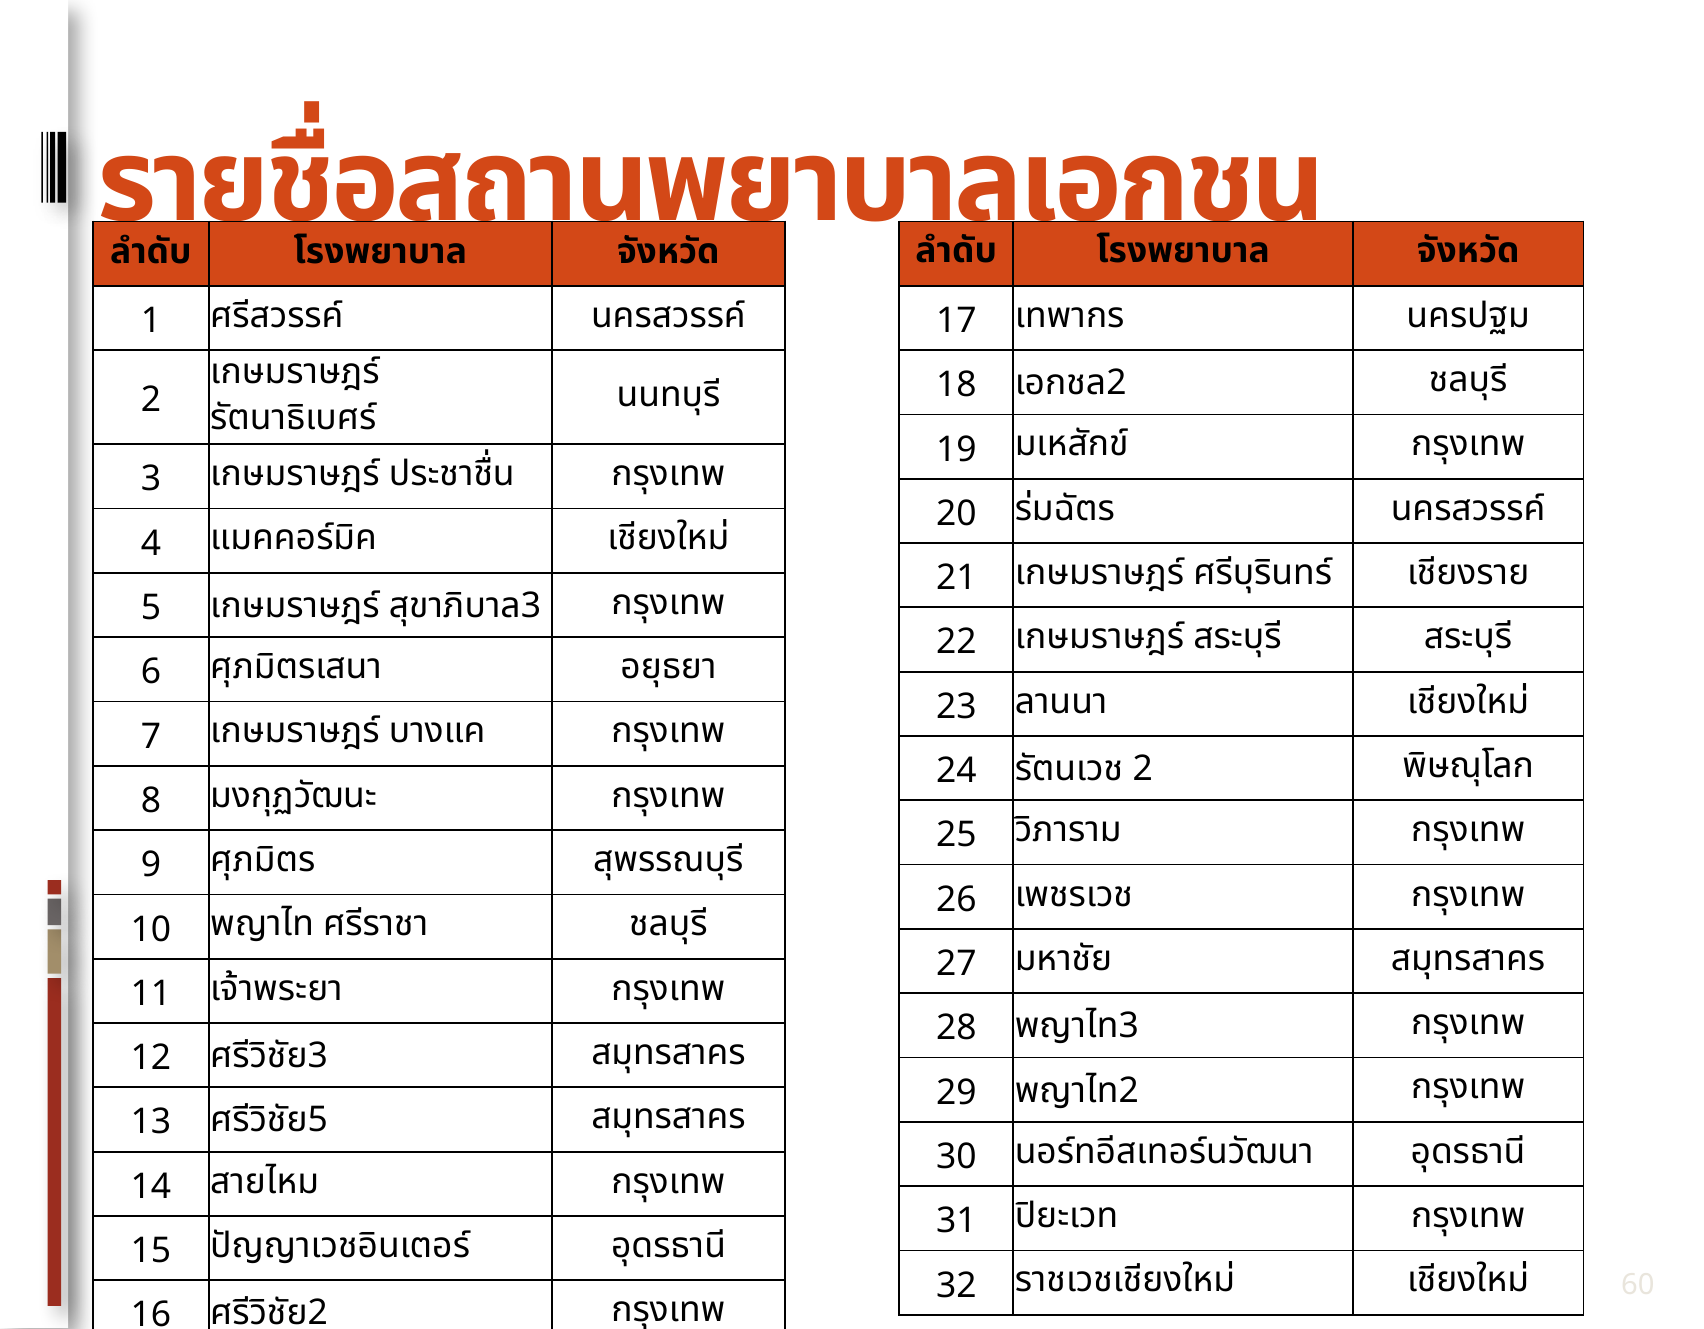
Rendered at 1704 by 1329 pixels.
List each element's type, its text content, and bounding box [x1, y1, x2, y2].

table_cell พญาไท2 [1014, 1058, 1352, 1121]
table_cell 20 [900, 480, 1012, 542]
table_cell 22 [900, 608, 1012, 671]
table_cell กรุงเทพ [553, 767, 784, 829]
table_cell 14 [94, 1153, 208, 1215]
table_cell พญาไท3 [1014, 994, 1352, 1057]
table_cell กรุงเทพ [1354, 994, 1583, 1057]
table_cell เจ้าพระยา [210, 960, 551, 1022]
table_cell ชลบุรี [1354, 351, 1583, 414]
table_cell กรุงเทพ [1354, 1187, 1583, 1250]
table_cell เพชรเวช [1014, 865, 1352, 928]
table_cell ปิยะเวท [1014, 1187, 1352, 1250]
table_cell ปัญญาเวชอินเตอร์ [210, 1217, 551, 1279]
table_cell นครปฐม [1354, 287, 1583, 349]
table_cell กรุงเทพ [553, 1281, 784, 1329]
table_header ลำดับ [900, 222, 1012, 285]
table_cell กรุงเทพ [1354, 1058, 1583, 1121]
table_cell 18 [900, 351, 1012, 414]
table_cell มหาชัย [1014, 930, 1352, 992]
table_cell ศรีวิชัย5 [210, 1088, 551, 1151]
table_cell 12 [94, 1024, 208, 1086]
table_cell รัตนเวช 2 [1014, 737, 1352, 799]
table_cell 23 [900, 673, 1012, 735]
table_cell เชียงราย [1354, 544, 1583, 606]
table_cell ร่มฉัตร [1014, 480, 1352, 542]
table_cell เกษมราษฎร์ ประชาชื่น [210, 445, 551, 508]
table_cell วิภาราม [1014, 801, 1352, 864]
table_cell เชียงใหม่ [1354, 1251, 1583, 1314]
table_cell 27 [900, 930, 1012, 992]
table_cell ศรีสวรรค์ [210, 287, 551, 349]
table_cell นครสวรรค์ [1354, 480, 1583, 542]
table_cell เกษมราษฎร์ สระบุรี [1014, 608, 1352, 671]
table_cell 9 [94, 831, 208, 894]
table_cell ศุภมิตร [210, 831, 551, 894]
table_cell เกษมราษฎร์ สุขาภิบาล3 [210, 574, 551, 636]
table_cell 1 [94, 287, 208, 349]
table_header จังหวัด [1354, 222, 1583, 285]
table_cell กรุงเทพ [1354, 801, 1583, 864]
table_cell 21 [900, 544, 1012, 606]
table_cell กรุงเทพ [553, 960, 784, 1022]
title รายชื่อสถานพยาบาลเอกชน [79, 96, 1613, 348]
table_cell 15 [94, 1217, 208, 1279]
table_cell พญาไท ศรีราชา [210, 895, 551, 958]
table_cell 6 [94, 638, 208, 701]
table_cell อุดรธานี [553, 1217, 784, 1279]
table_cell สุพรรณบุรี [553, 831, 784, 894]
table_cell กรุงเทพ [1354, 865, 1583, 928]
table_cell เกษมราษฎร์ ศรีบุรินทร์ [1014, 544, 1352, 606]
table_cell กรุงเทพ [1354, 415, 1583, 478]
table_cell 17 [900, 287, 1012, 349]
table_cell เชียงใหม่ [553, 509, 784, 572]
table_cell ราชเวชเชียงใหม่ [1014, 1251, 1352, 1314]
table_cell อุดรธานี [1354, 1123, 1583, 1185]
table_cell มงกุฏวัฒนะ [210, 767, 551, 829]
table_cell สมุทรสาคร [553, 1024, 784, 1086]
table_cell 4 [94, 509, 208, 572]
table_cell 26 [900, 865, 1012, 928]
table_cell นครสวรรค์ [553, 287, 784, 349]
table_cell เอกชล2 [1014, 351, 1352, 414]
table_cell แมคคอร์มิค [210, 509, 551, 572]
table_cell 2 [94, 351, 208, 443]
table_cell 8 [94, 767, 208, 829]
table_cell กรุงเทพ [553, 574, 784, 636]
table_cell 24 [900, 737, 1012, 799]
table_cell เทพากร [1014, 287, 1352, 349]
table_header ลำดับ [94, 222, 208, 285]
table_cell 16 [94, 1281, 208, 1329]
table_cell 19 [900, 415, 1012, 478]
table_cell ศรีวิชัย3 [210, 1024, 551, 1086]
table_cell สายไหม [210, 1153, 551, 1215]
table_cell 7 [94, 702, 208, 765]
table_header โรงพยาบาล [210, 222, 551, 285]
table_header จังหวัด [553, 222, 784, 285]
table_cell กรุงเทพ [553, 1153, 784, 1215]
table_cell 10 [94, 895, 208, 958]
table_cell 11 [94, 960, 208, 1022]
table_header โรงพยาบาล [1014, 222, 1352, 285]
table_cell อยุธยา [553, 638, 784, 701]
table_cell กรุงเทพ [553, 702, 784, 765]
table_cell 29 [900, 1058, 1012, 1121]
table_cell กรุงเทพ [553, 445, 784, 508]
slide_number 60 [1603, 1243, 1690, 1315]
table_cell เกษมราษฎร์ บางแค [210, 702, 551, 765]
table_cell 3 [94, 445, 208, 508]
table_cell ลานนา [1014, 673, 1352, 735]
table_cell 30 [900, 1123, 1012, 1185]
table_cell 25 [900, 801, 1012, 864]
table_cell เชียงใหม่ [1354, 673, 1583, 735]
table_cell สมุทรสาคร [553, 1088, 784, 1151]
table_cell 31 [900, 1187, 1012, 1250]
table_cell สระบุรี [1354, 608, 1583, 671]
table_cell พิษณุโลก [1354, 737, 1583, 799]
table_cell ศุภมิตรเสนา [210, 638, 551, 701]
table_cell 32 [900, 1251, 1012, 1314]
table_cell นอร์ทอีสเทอร์นวัฒนา [1014, 1123, 1352, 1185]
table_cell ชลบุรี [553, 895, 784, 958]
table_cell 5 [94, 574, 208, 636]
table_cell ศรีวิชัย2 [210, 1281, 551, 1329]
table_cell 13 [94, 1088, 208, 1151]
table_cell มเหสักข์ [1014, 415, 1352, 478]
table_cell 28 [900, 994, 1012, 1057]
table_cell นนทบุรี [553, 351, 784, 443]
table_cell สมุทรสาคร [1354, 930, 1583, 992]
table_cell เกษมราษฎร์ รัตนาธิเบศร์ [210, 351, 551, 443]
